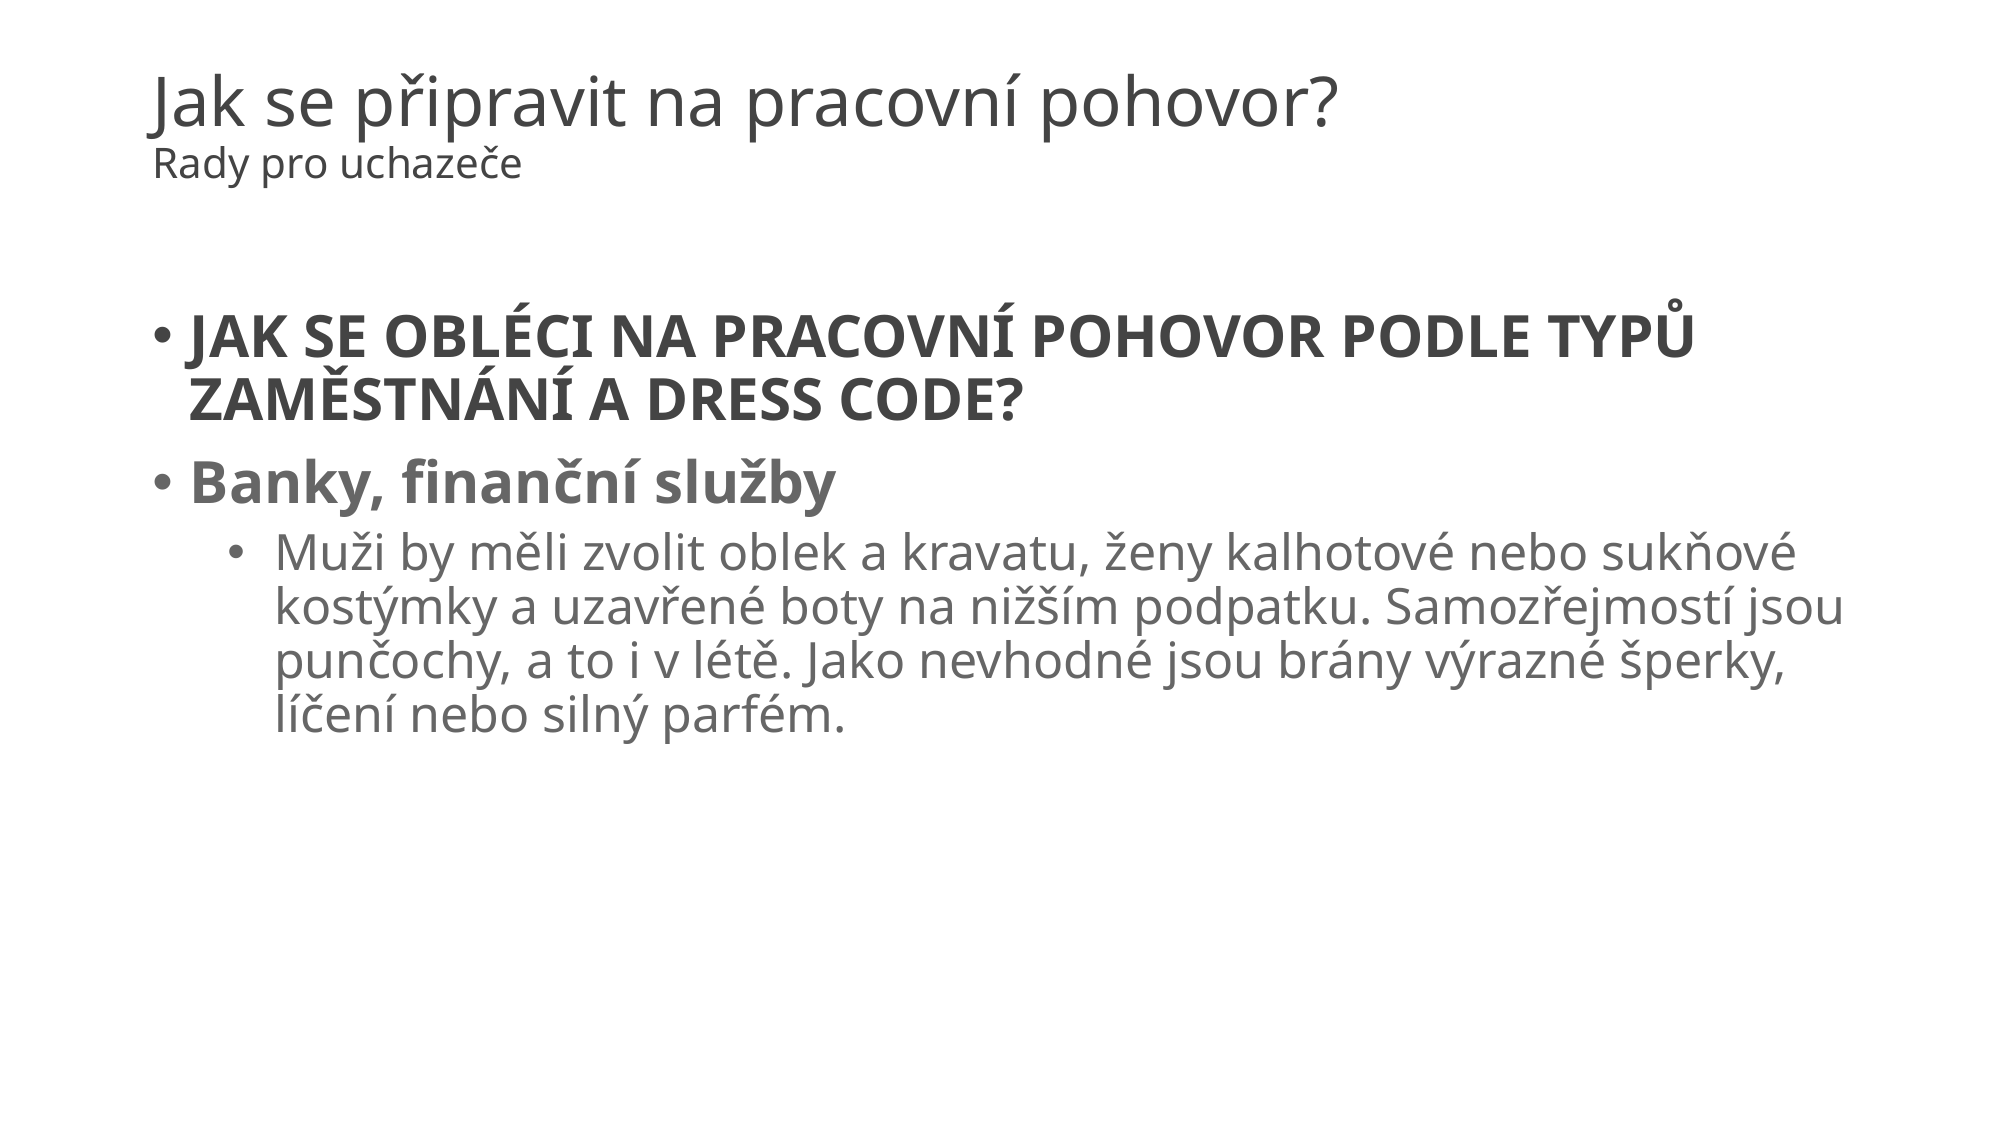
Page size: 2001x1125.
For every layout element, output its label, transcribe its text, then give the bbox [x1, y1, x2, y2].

list JAK SE OBLÉCI NA PRACOVNÍ POHOVOR PODLE TYPŮ ZAMĚSTNÁNÍ A DRESS CODE? Banky, finanční služby Muži by měli zvolit oblek a kravatu, ženy kalhotové nebo sukňové kostýmky a uzavřené boty na nižším podpatku. Samozřejmostí jsou punčochy, a to i v létě. Jako nevhodné jsou brány výrazné šperky, líčení nebo silný parfém. [137, 299, 1863, 1014]
title Jak se připravit na pracovní pohovor? Rady pro uchazeče [137, 59, 1863, 278]
